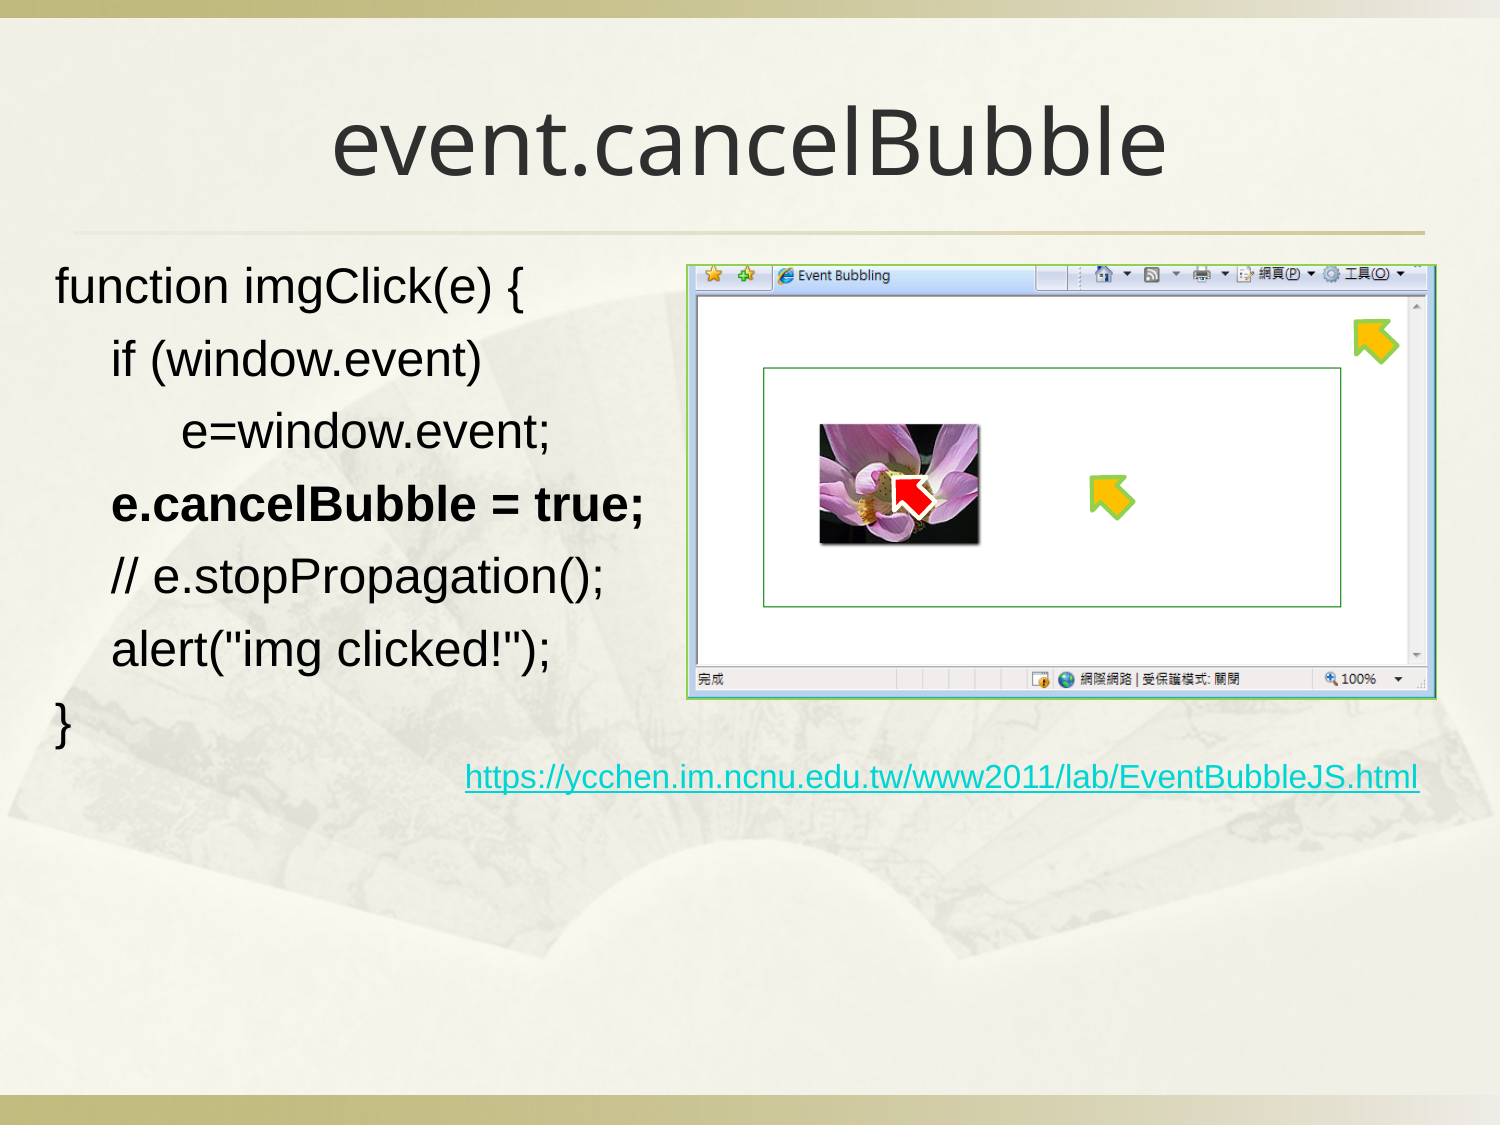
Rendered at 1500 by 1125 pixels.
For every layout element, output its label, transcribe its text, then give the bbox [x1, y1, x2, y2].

text_box https://ycchen.im.ncnu.edu.tw/www2011/lab/EventBubbleJS.html [450, 748, 1461, 803]
title event.cancelBubble [75, 45, 1425, 233]
picture [0, 18, 1500, 1095]
text_box function imgClick(e) { if (window.event) e=window.event; e.cancelBubble = true; // e.stopPropagation(); alert("img clicked!"); } [40, 246, 896, 757]
